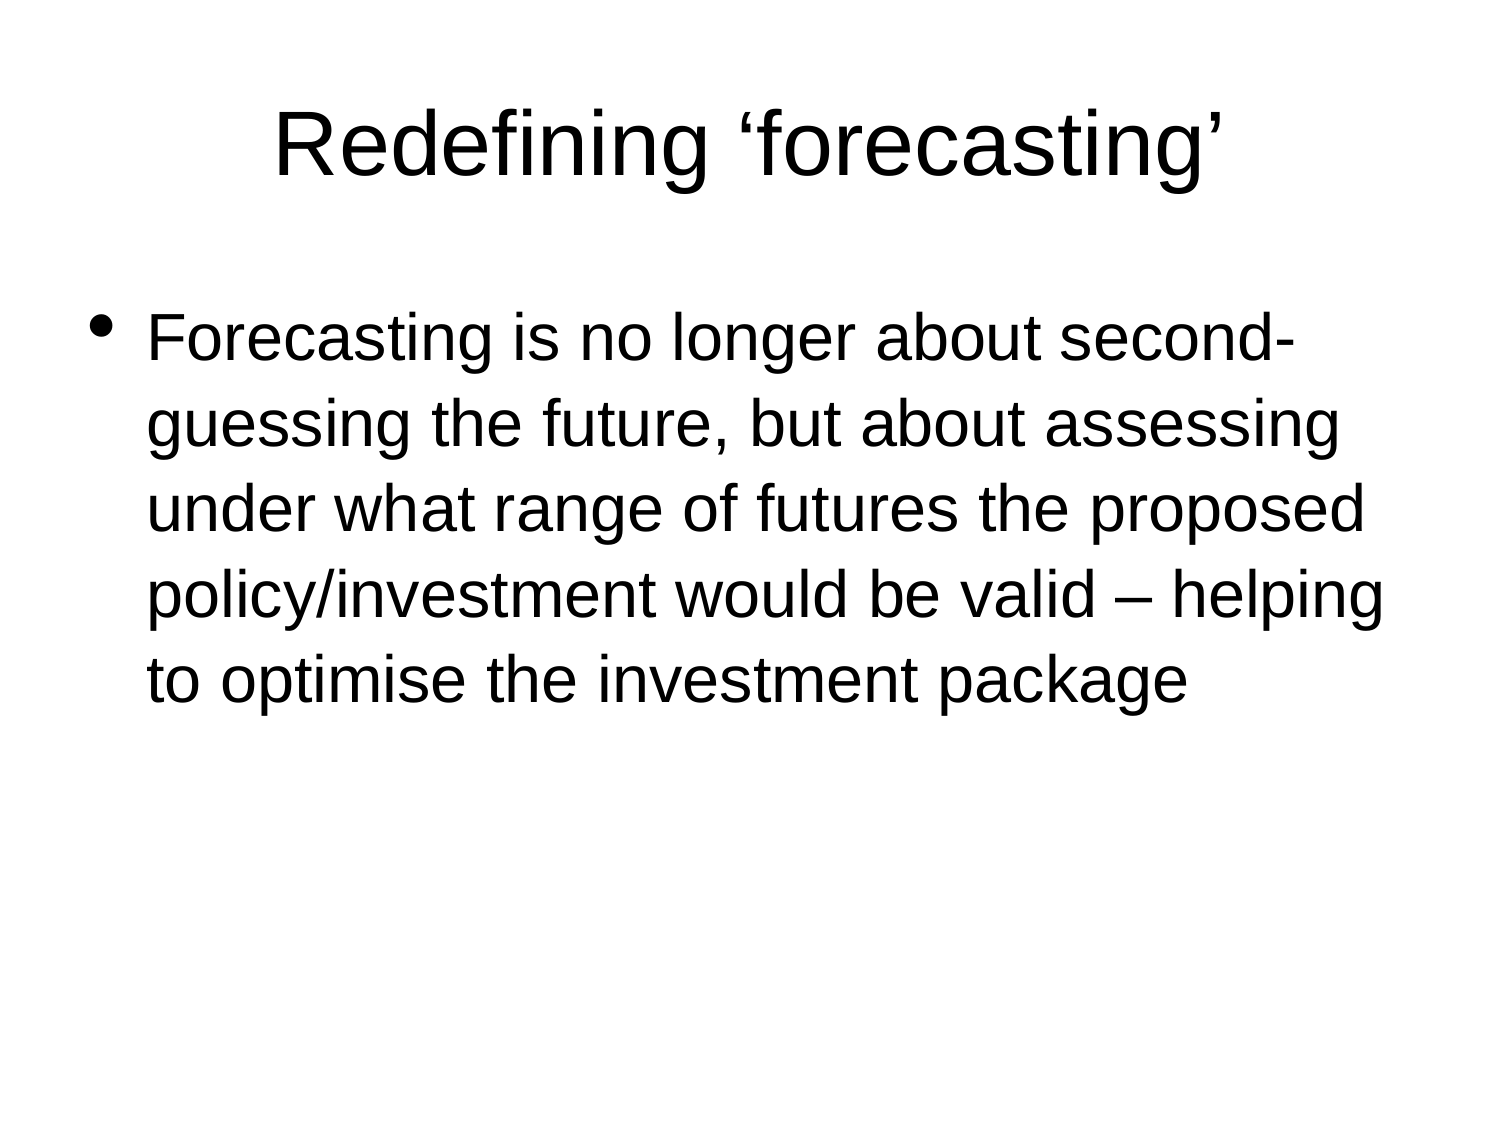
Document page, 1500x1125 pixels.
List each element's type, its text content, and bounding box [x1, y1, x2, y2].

title Redefining ‘forecasting’ [74, 44, 1426, 233]
list Forecasting is no longer about second-guessing the future, but about assessing under what range of futures the proposed policy/investment would be valid – helping to optimise the investment package [74, 280, 1426, 1024]
